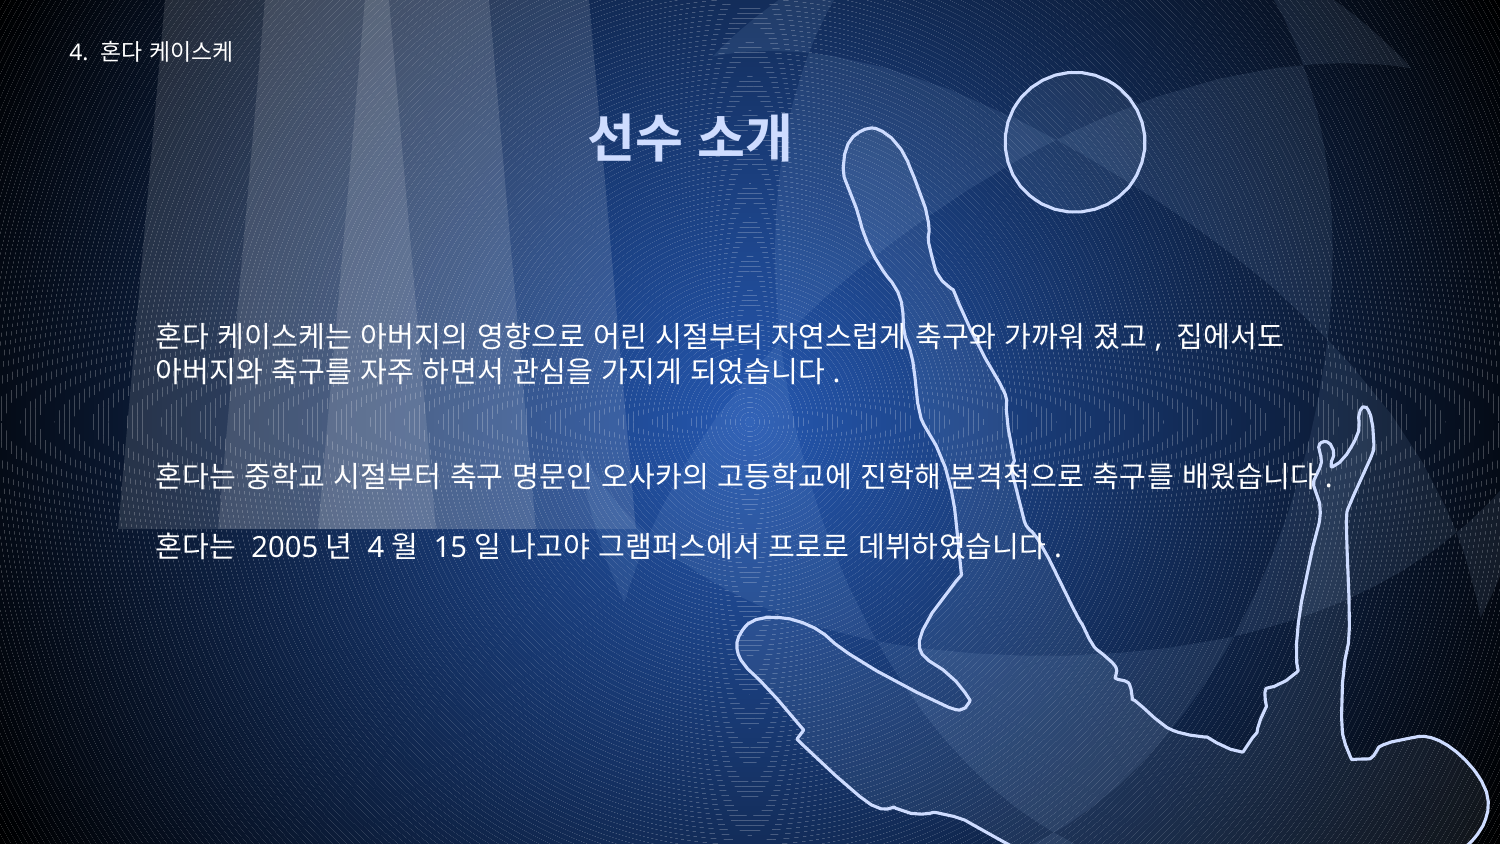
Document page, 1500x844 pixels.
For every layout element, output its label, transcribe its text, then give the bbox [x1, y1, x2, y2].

text_box 혼다 케이스케는 아버지의 영향으로 어린 시절부터 자연스럽게 축구와 가까워 졌고, 집에서도 아버지와 축구를 자주 하면서 관심을 가지게 되었습니다. 혼다는 중학교 시절부터 축구 명문인 오사카의 고등학교에 진학해 본격적으로 축구를 배웠습니다. 혼다는 2005년 4월 15일 나고야 그램퍼스에서 프로로 데뷔하였습니다. [140, 310, 731, 571]
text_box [736, 72, 1489, 844]
title 선수 소개 [572, 101, 731, 184]
text_box 4. 혼다 케이스케 [54, 29, 250, 72]
